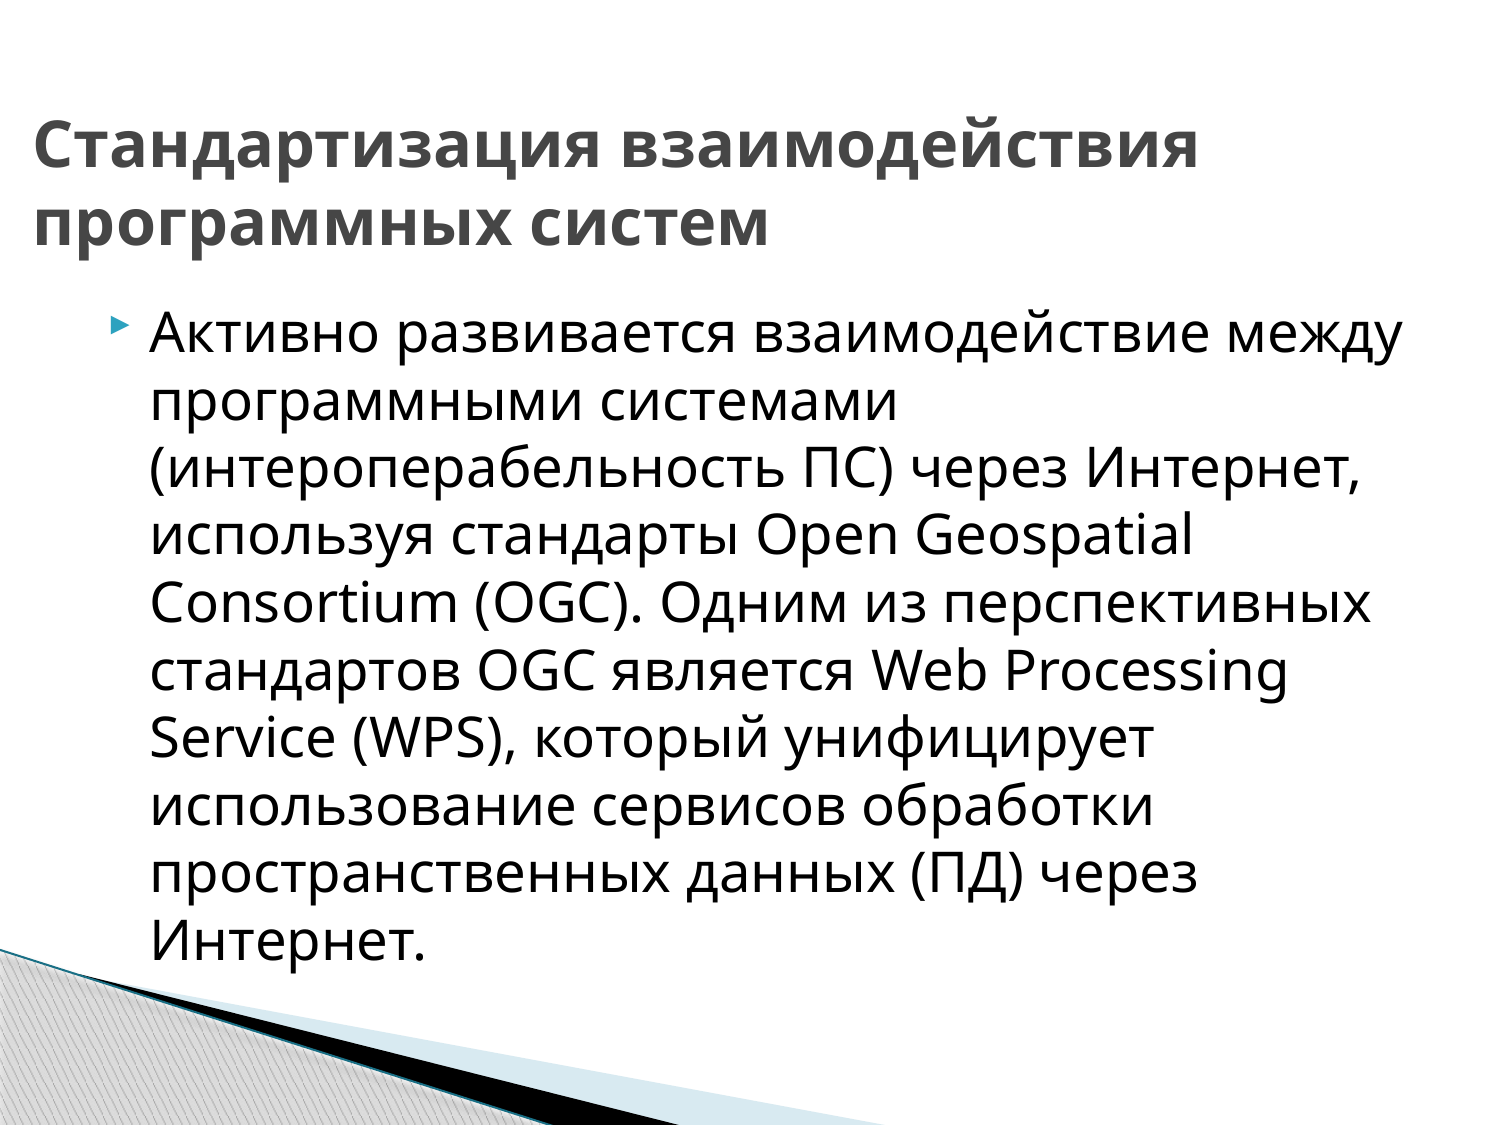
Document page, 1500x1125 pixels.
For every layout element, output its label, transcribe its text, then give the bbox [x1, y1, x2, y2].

title Стандартизация взаимодействия программных систем [17, 93, 1483, 267]
list Активно развивается взаимодействие между программными системами (интероперабельность ПС) через Интернет, используя стандарты Open Geospatial Consortium (OGC). Одним из перспективных стандартов OGC является Web Processing Service (WPS), который унифицирует использование сервисов обработки пространственных данных (ПД) через Интернет. [75, 288, 1425, 1032]
